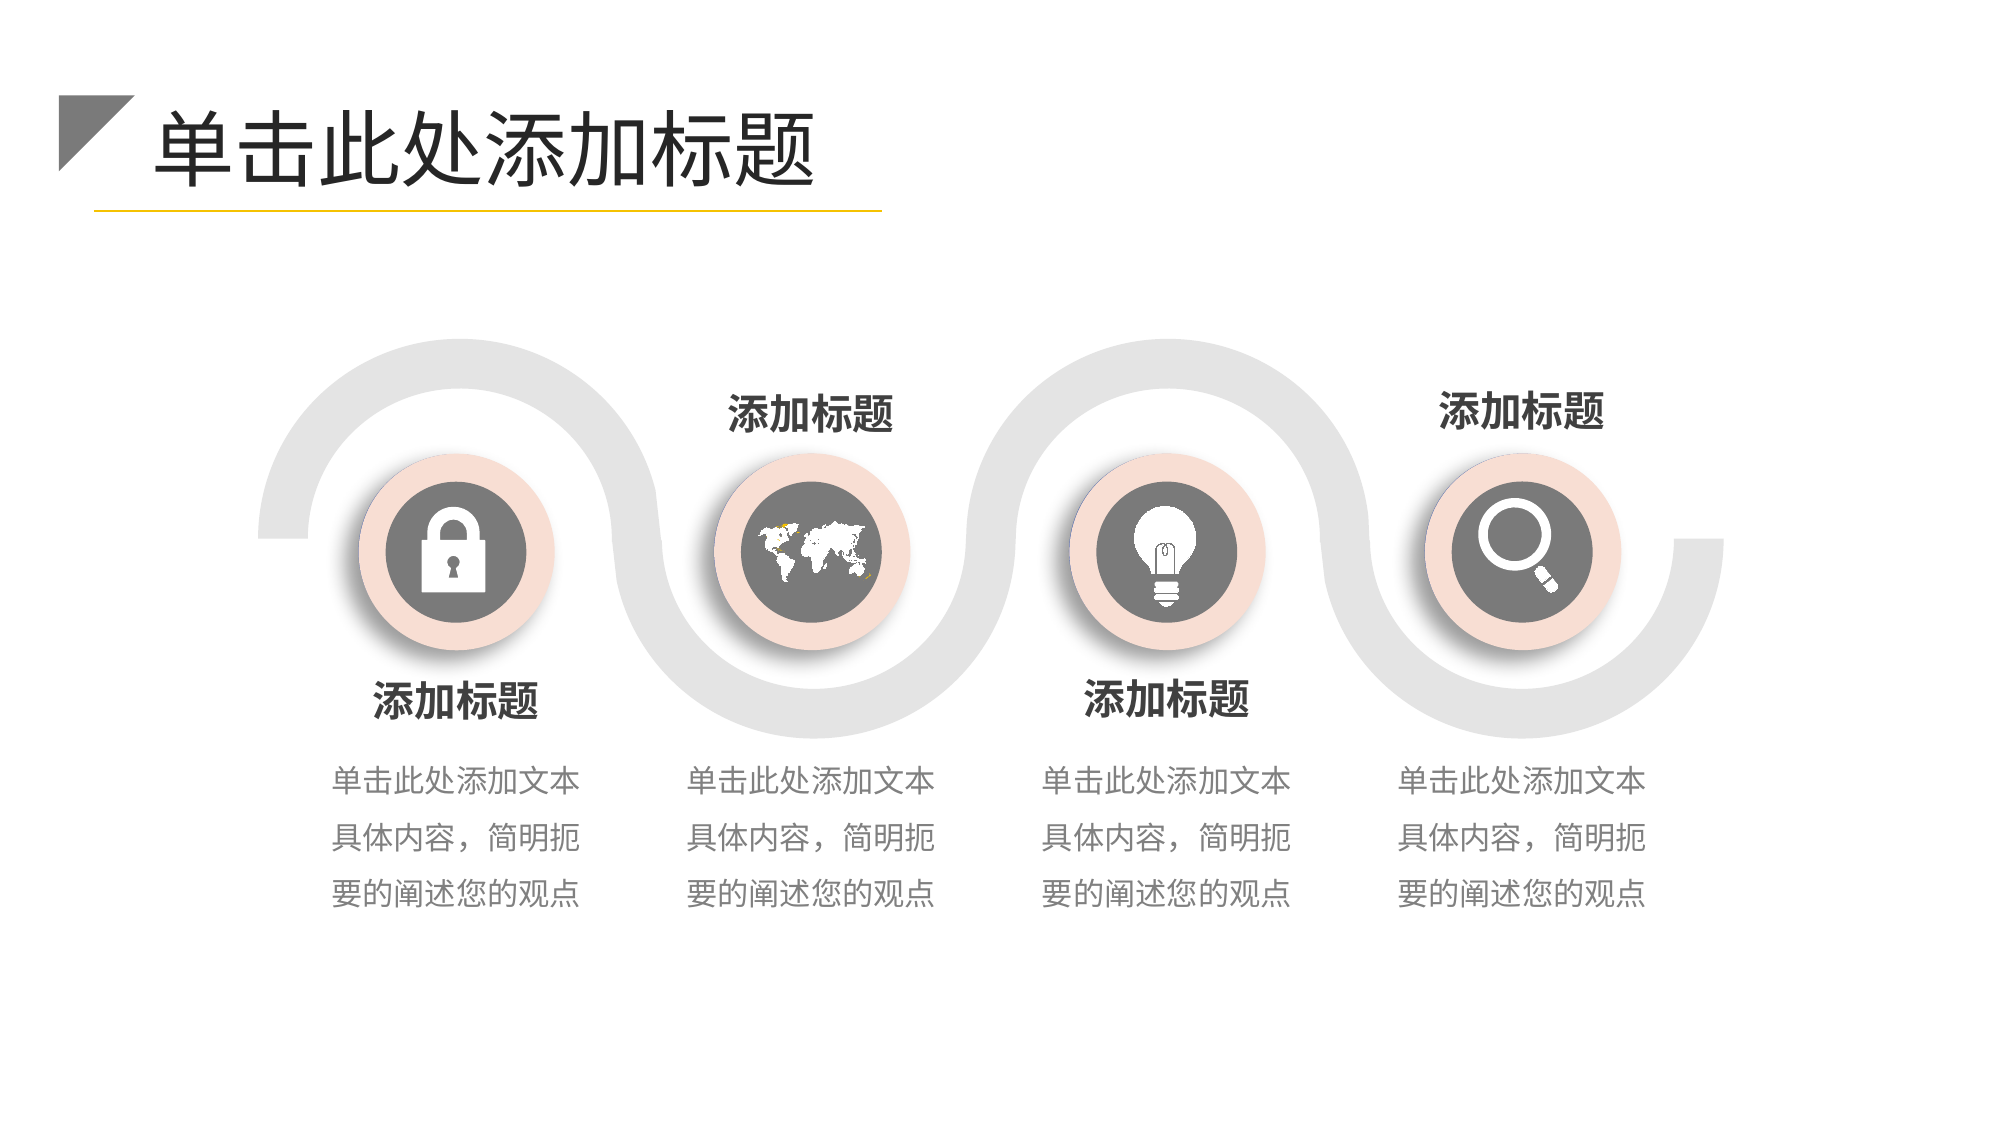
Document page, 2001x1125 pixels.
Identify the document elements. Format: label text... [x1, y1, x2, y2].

text_box [785, 523, 799, 536]
text_box [1154, 581, 1179, 587]
text_box [740, 481, 882, 623]
text_box [258, 338, 1724, 735]
text_box [1424, 453, 1612, 649]
text_box [1543, 578, 1558, 593]
text_box 单击此处添加文本具体内容，简明扼要的阐述您的观点 [301, 735, 611, 1018]
text_box [1159, 602, 1174, 607]
text_box [422, 507, 485, 592]
text_box 添加标题 [312, 667, 599, 729]
text_box [1134, 506, 1196, 574]
text_box [1479, 498, 1551, 570]
text_box 单击此处添加文本具体内容，简明扼要的阐述您的观点 [1367, 735, 1677, 1018]
text_box [1426, 455, 1620, 649]
text_box [758, 527, 795, 582]
text_box [385, 481, 527, 623]
text_box [849, 562, 865, 576]
text_box 单击此处添加文本具体内容，简明扼要的阐述您的观点 [1012, 735, 1322, 1018]
text_box [716, 455, 909, 649]
text_box 单击此处添加标题 [58, 89, 910, 206]
text_box [1451, 481, 1593, 623]
text_box [358, 454, 548, 647]
text_box 添加标题 [679, 380, 943, 445]
text_box [1534, 566, 1551, 583]
text_box [713, 453, 896, 650]
text_box [1068, 453, 1242, 650]
text_box [801, 521, 866, 573]
text_box [1154, 594, 1179, 600]
text_box 添加标题 [1035, 665, 1299, 730]
text_box 单击此处添加文本具体内容，简明扼要的阐述您的观点 [656, 735, 966, 1018]
text_box 添加标题 [1378, 377, 1665, 446]
text_box [360, 455, 553, 649]
text_box [1096, 481, 1238, 623]
text_box [1071, 455, 1264, 649]
text_box [1154, 587, 1179, 593]
